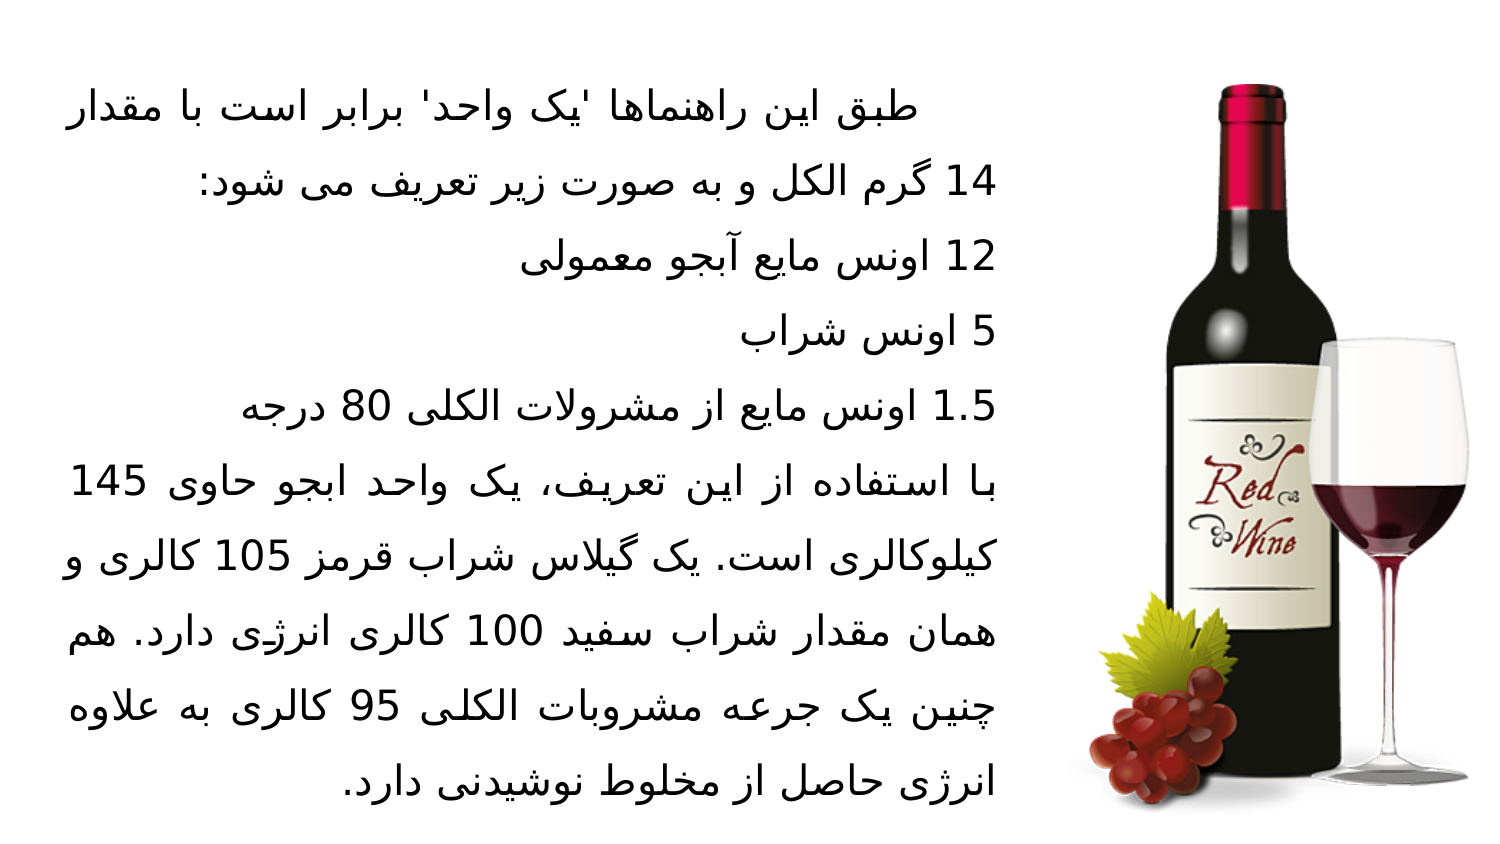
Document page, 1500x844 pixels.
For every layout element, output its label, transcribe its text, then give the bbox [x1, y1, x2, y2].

picture [899, 84, 1500, 819]
text_box طبق این راهنماها 'یک واحد' برابر است با مقدار 14 گرم الکل و به صورت زیر تعریف می شود: 12 اونس مایع آبجو معمولی 5 اونس شراب 1.5 اونس مایع از مشرولات الکلی 80 درجه با استفاده از این تعریف، یک واحد ابجو حاوی 145 کیلوکالری است. یک گیلاس شراب قرمز 105 کالری و همان مقدار شراب سفید 100 کالری انرژی دارد. هم چنین یک جرعه مشروبات الکلی 95 کالری به علاوه انرژی حاصل از مخلوط نوشیدنی دارد. [49, 46, 1013, 844]
